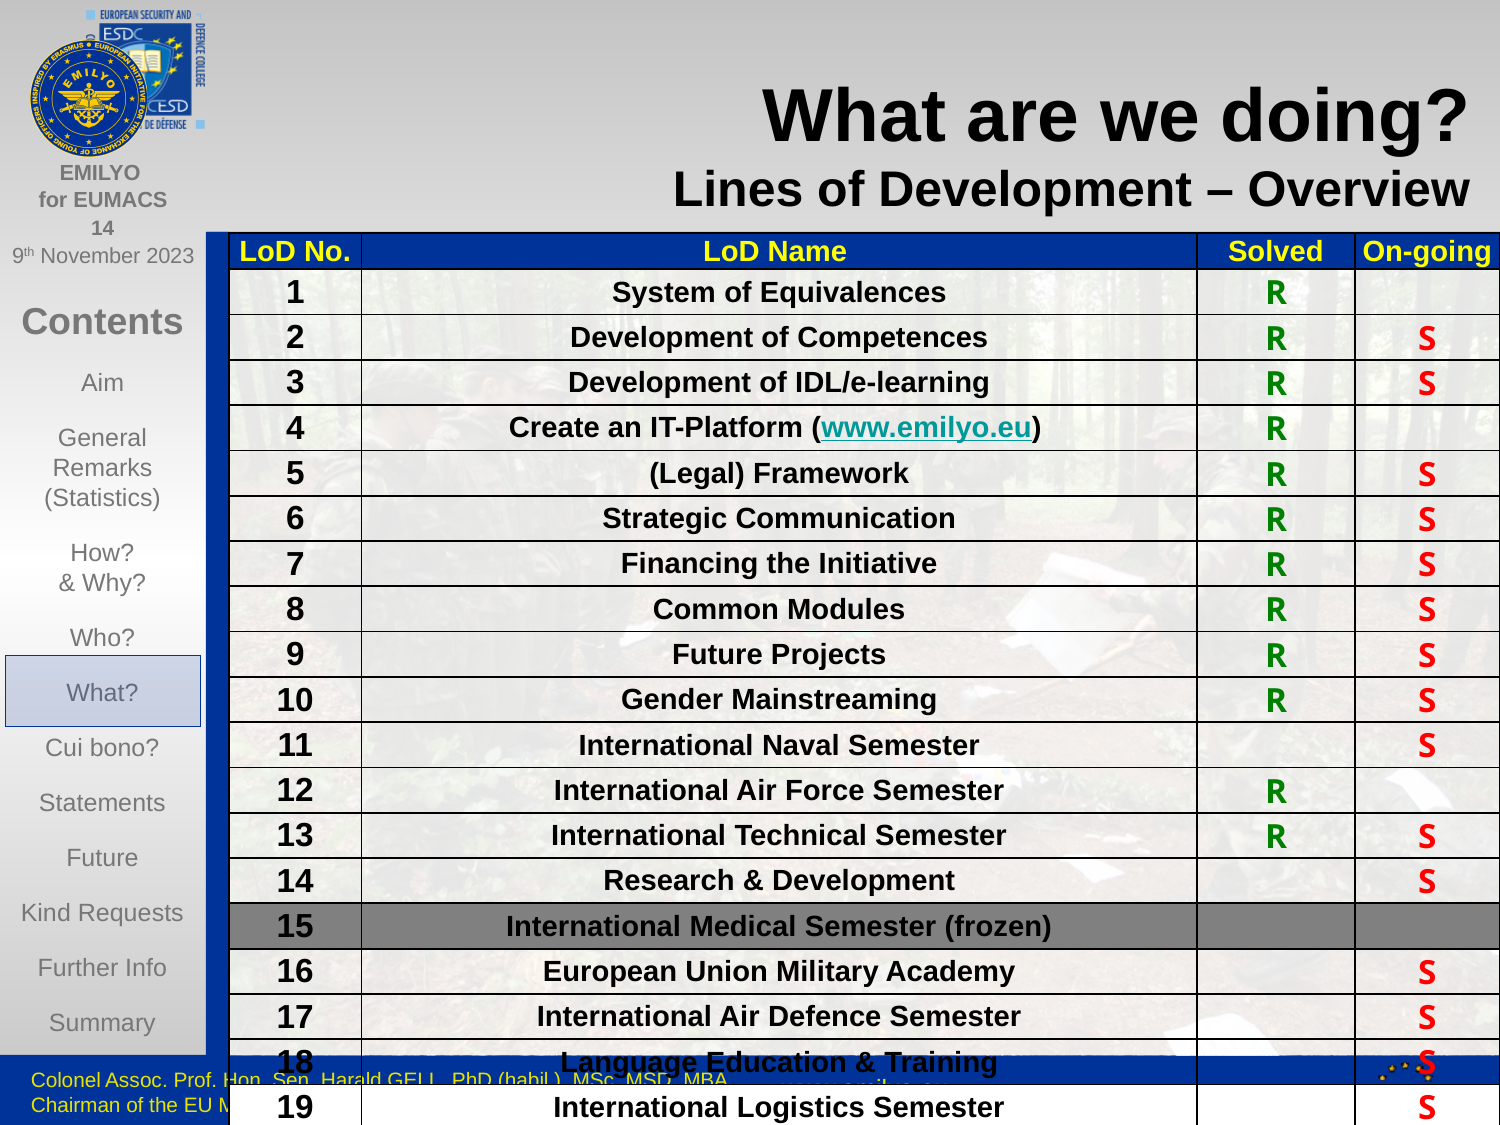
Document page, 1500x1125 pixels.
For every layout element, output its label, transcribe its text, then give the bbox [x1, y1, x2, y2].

table_header Solved [1198, 234, 1354, 252]
table_header On-going [1356, 234, 1499, 252]
table_cell S [1356, 1065, 1499, 1084]
title What are we doing? Lines of Development – Overview [207, 28, 1471, 217]
table_cell 18 [230, 1065, 361, 1084]
table_header LoD No. [230, 234, 361, 252]
picture [30, 10, 205, 158]
table_cell [1198, 1085, 1354, 1125]
table_cell 19 [230, 1085, 361, 1125]
table_header LoD Name [362, 234, 1196, 252]
table_cell International Logistics Semester [362, 1085, 1196, 1125]
table_cell Language Education & Training [362, 1065, 1196, 1084]
table_cell [1198, 1065, 1354, 1084]
table_cell S [1356, 1085, 1499, 1125]
picture [228, 254, 1500, 1056]
text_box [5, 655, 201, 727]
